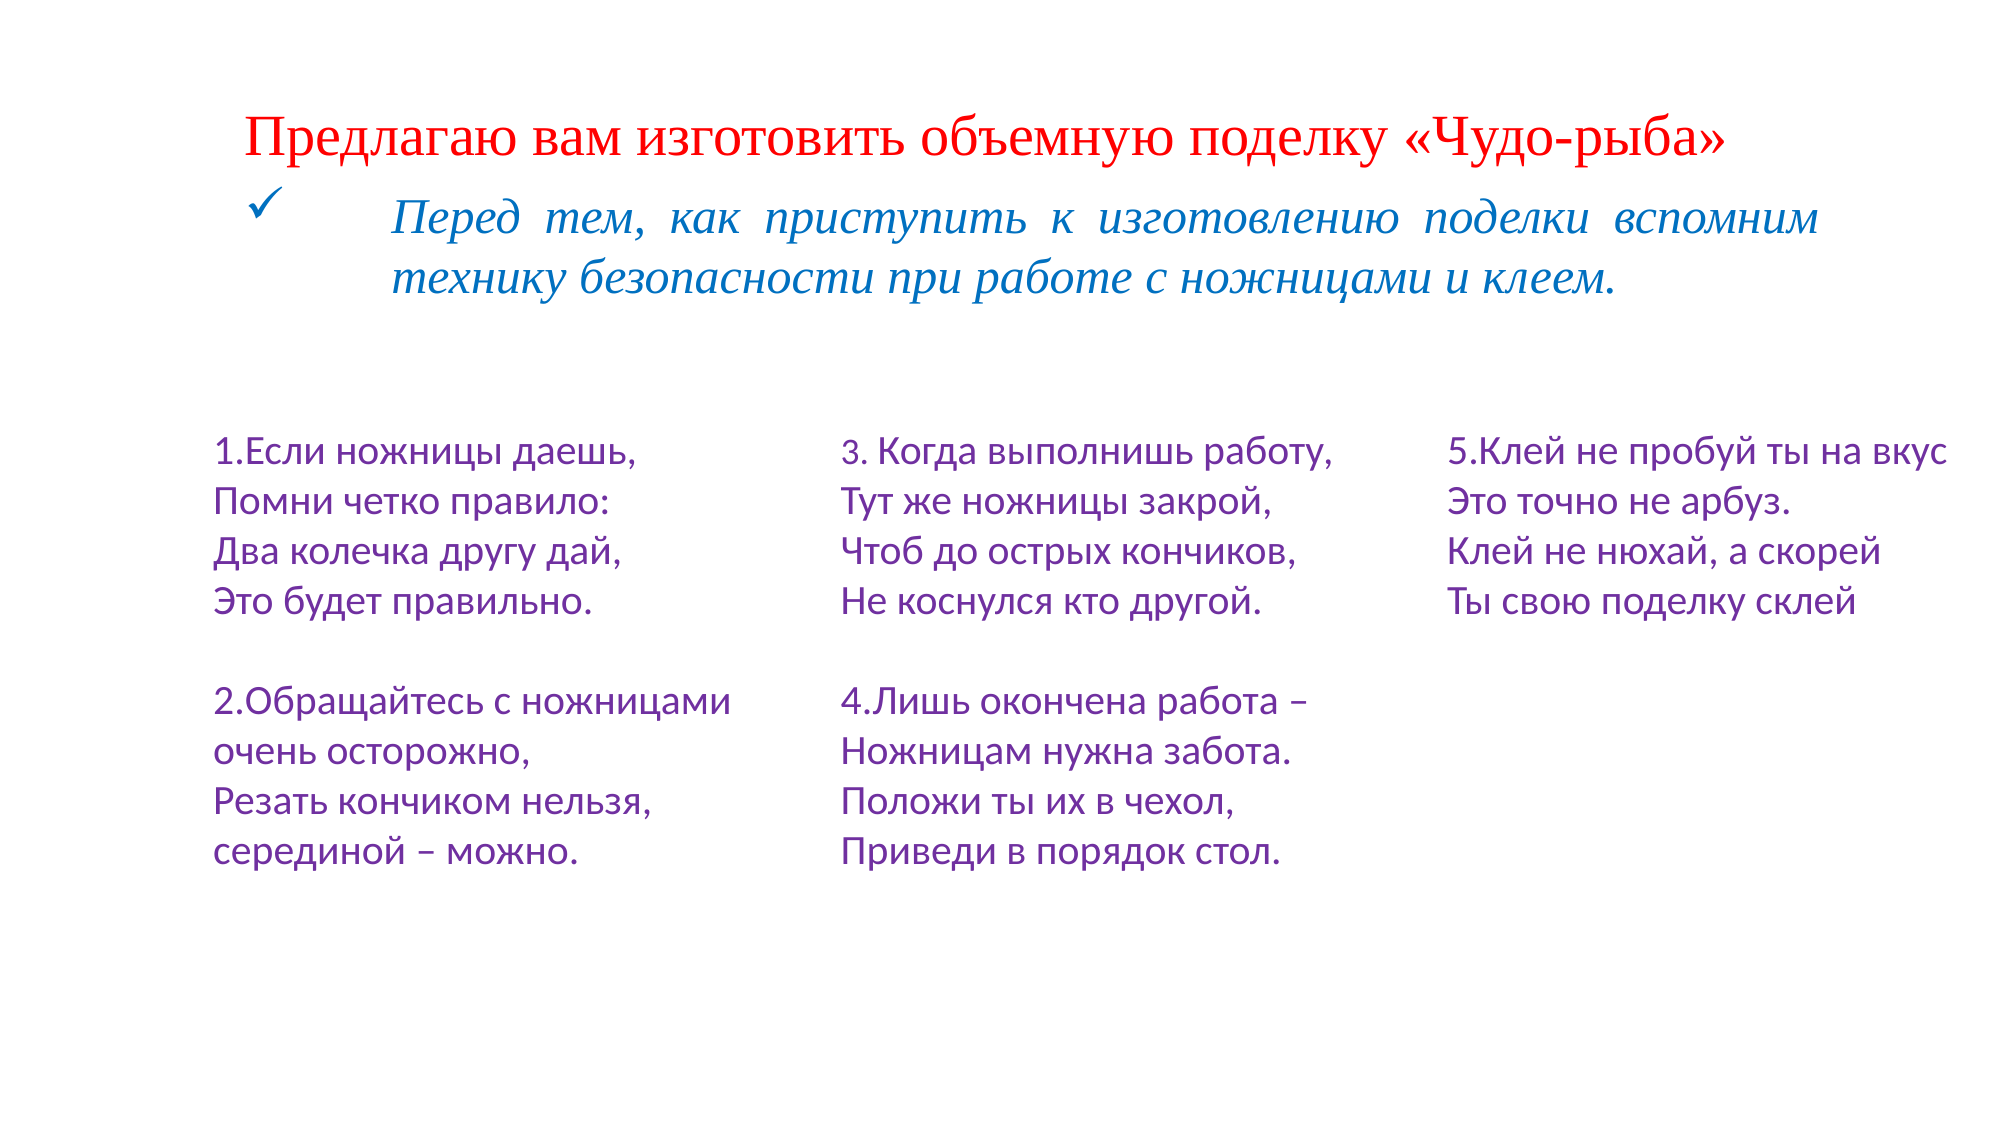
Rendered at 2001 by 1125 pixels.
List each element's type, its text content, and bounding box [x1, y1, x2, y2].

text_box 3. Когда выполнишь работу, Тут же ножницы закрой, Чтоб до острых кончиков, Не коснулся кто другой. 4.Лишь окончена работа – Ножницам нужна забота. Положи ты их в чехол, Приведи в порядок стол. [825, 415, 1461, 931]
text_box 1.Если ножницы даешь, Помни четко правило: Два колечка другу дай, Это будет правильно. 2.Обращайтесь с ножницами очень осторожно, Резать кончиком нельзя, серединой – можно. [198, 415, 792, 881]
text_box 5.Клей не пробуй ты на вкус Это точно не арбуз. Клей не нюхай, а скорей Ты свою поделку склей [1432, 415, 1975, 630]
text_box Предлагаю вам изготовить объемную поделку «Чудо-рыба» Перед тем, как приступить к изготовлению поделки вспомним технику безопасности при работе с ножницами и клеем. [229, 89, 1834, 311]
